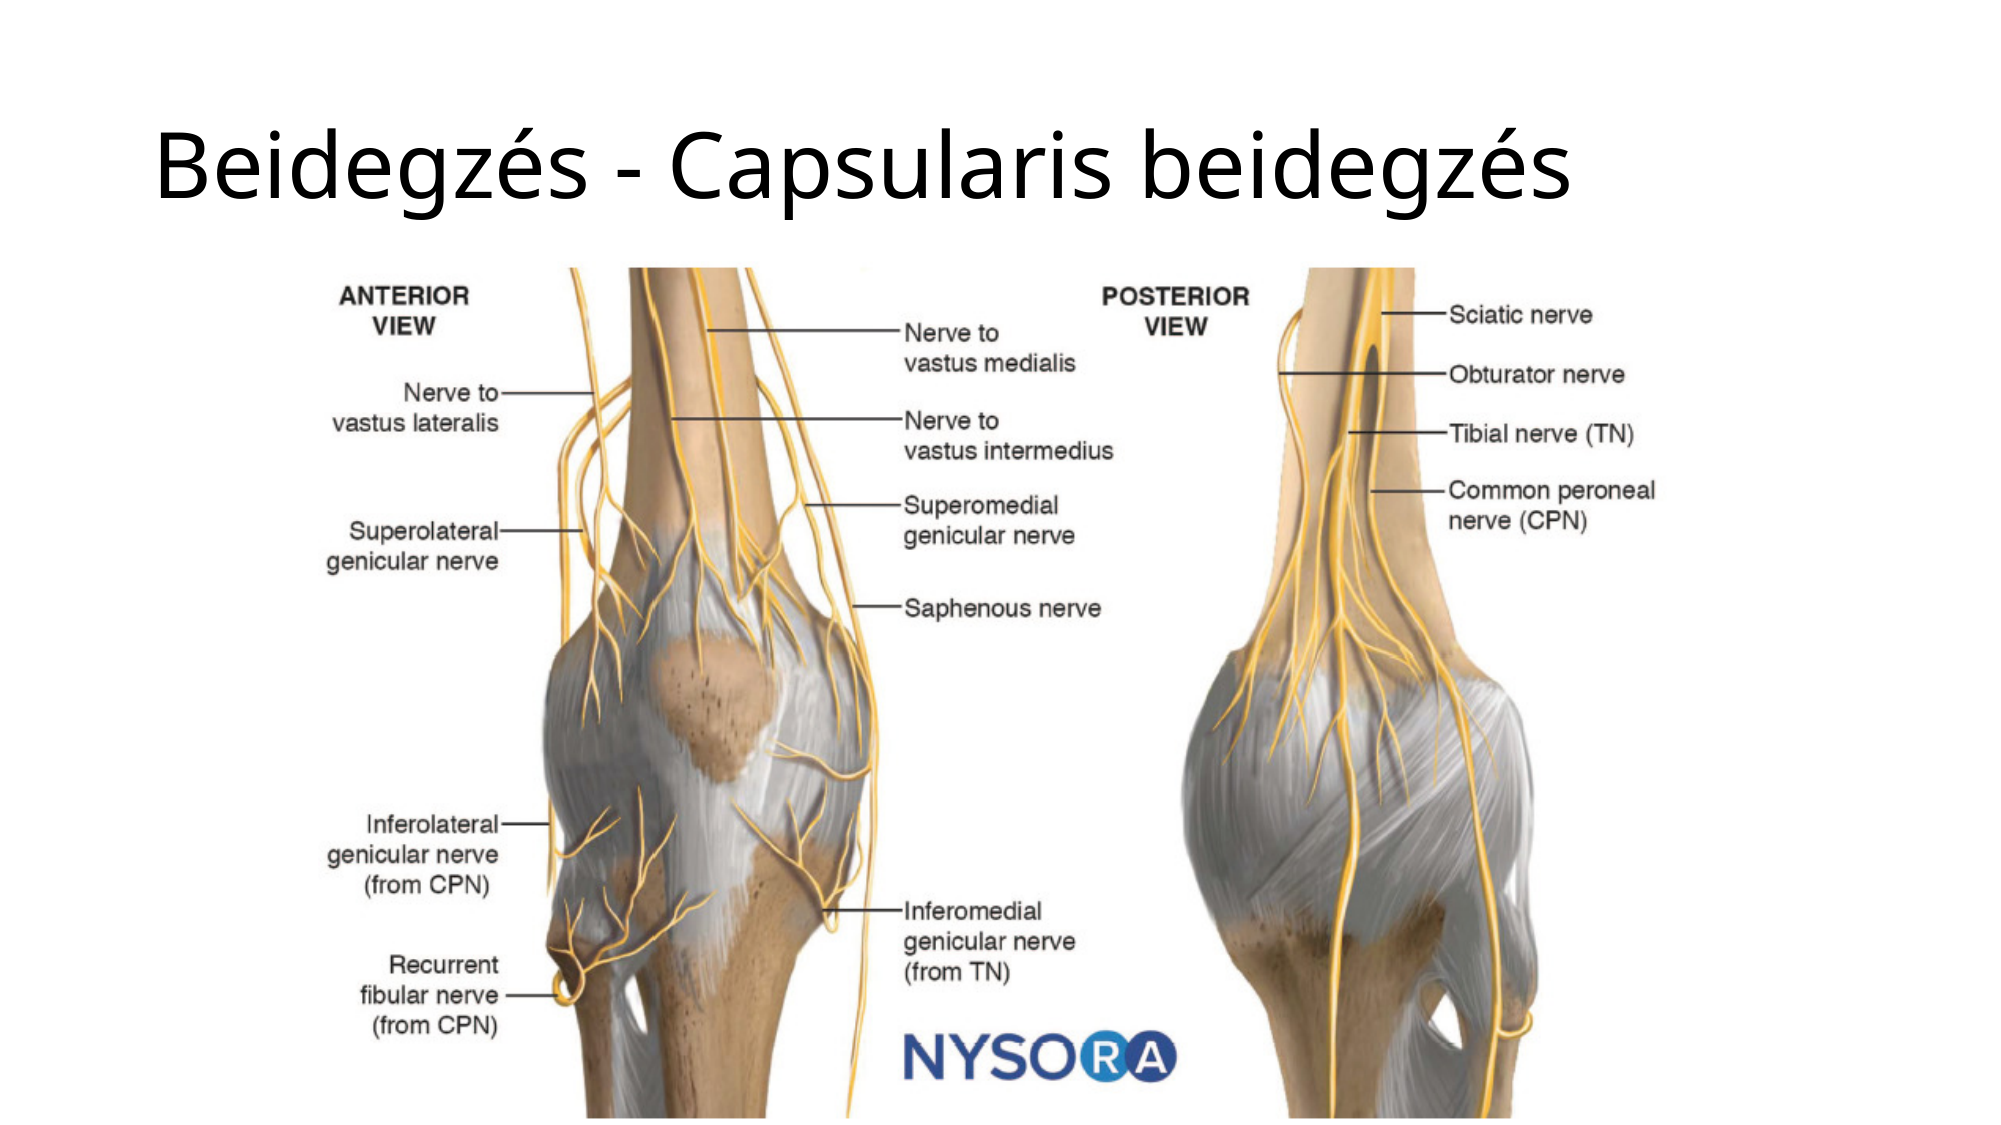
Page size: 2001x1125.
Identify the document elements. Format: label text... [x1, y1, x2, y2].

title Beidegzés - Capsularis beidegzés [137, 59, 1863, 278]
picture [306, 249, 1692, 1125]
